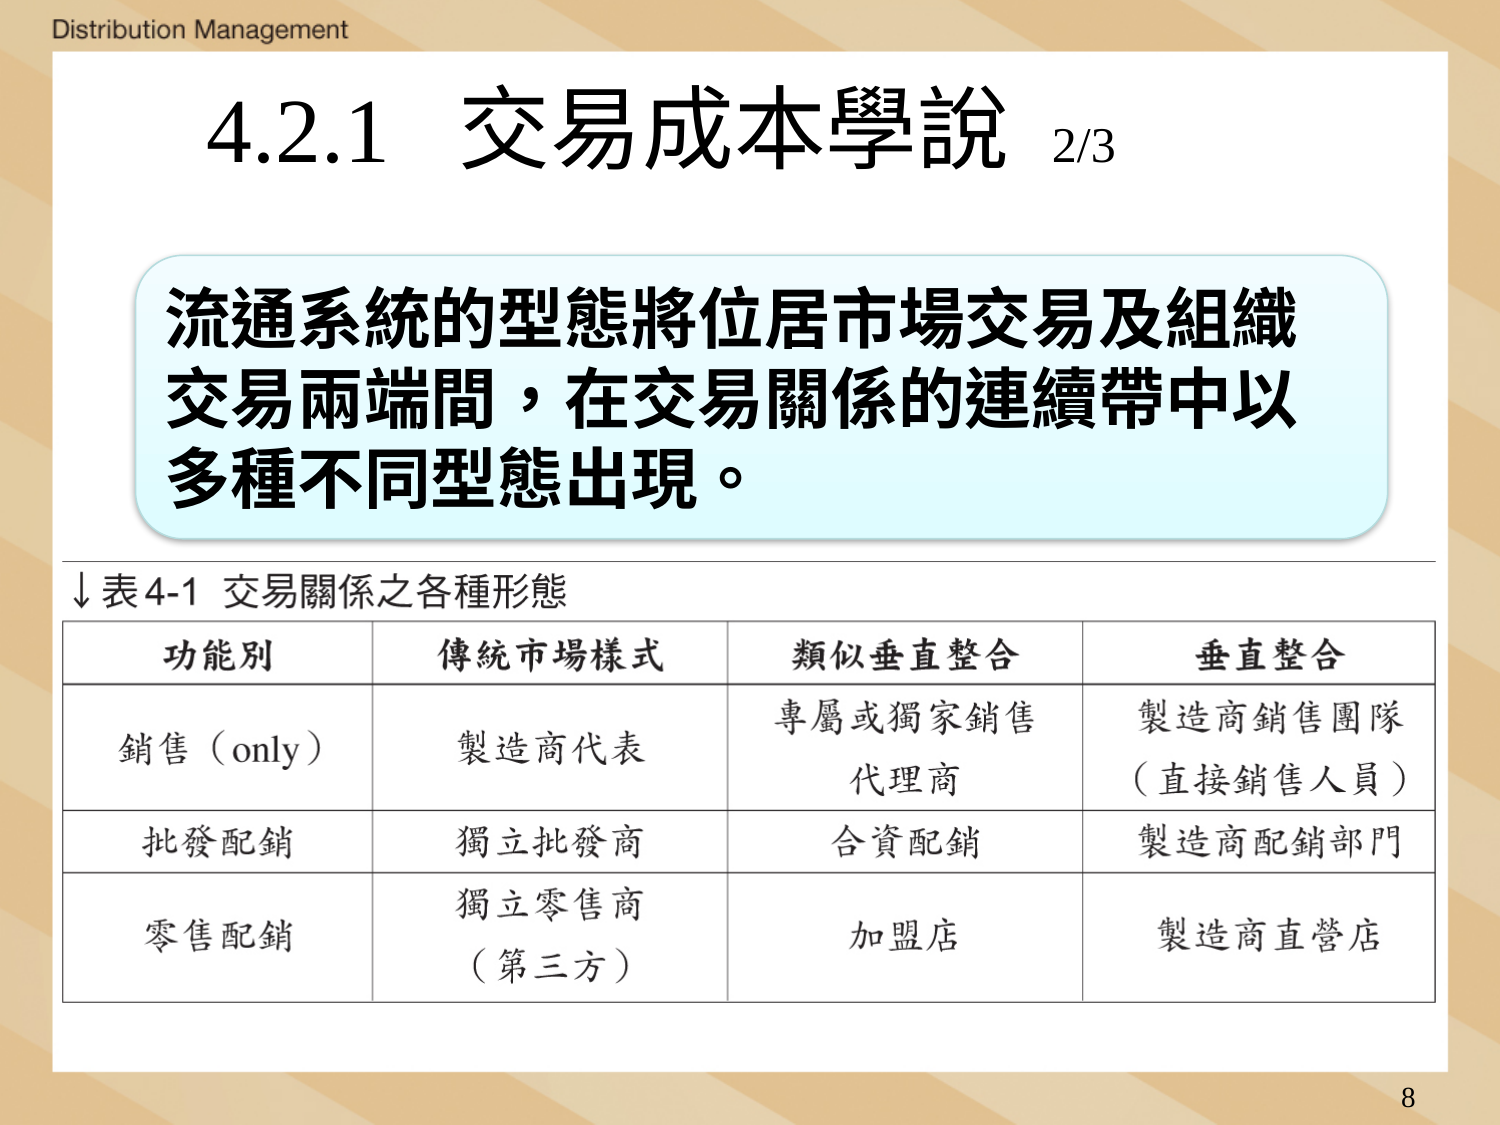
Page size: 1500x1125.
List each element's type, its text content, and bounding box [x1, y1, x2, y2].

slide_number 8 [1281, 1070, 1431, 1118]
title 4.2.1 交易成本學說 2/3 [29, 54, 1294, 197]
text_box 流通系統的型態將位居市場交易及組織交易兩端間，在交易關係的連續帶中以多種不同型態出現。 [134, 254, 1389, 540]
picture [0, 0, 1500, 1125]
